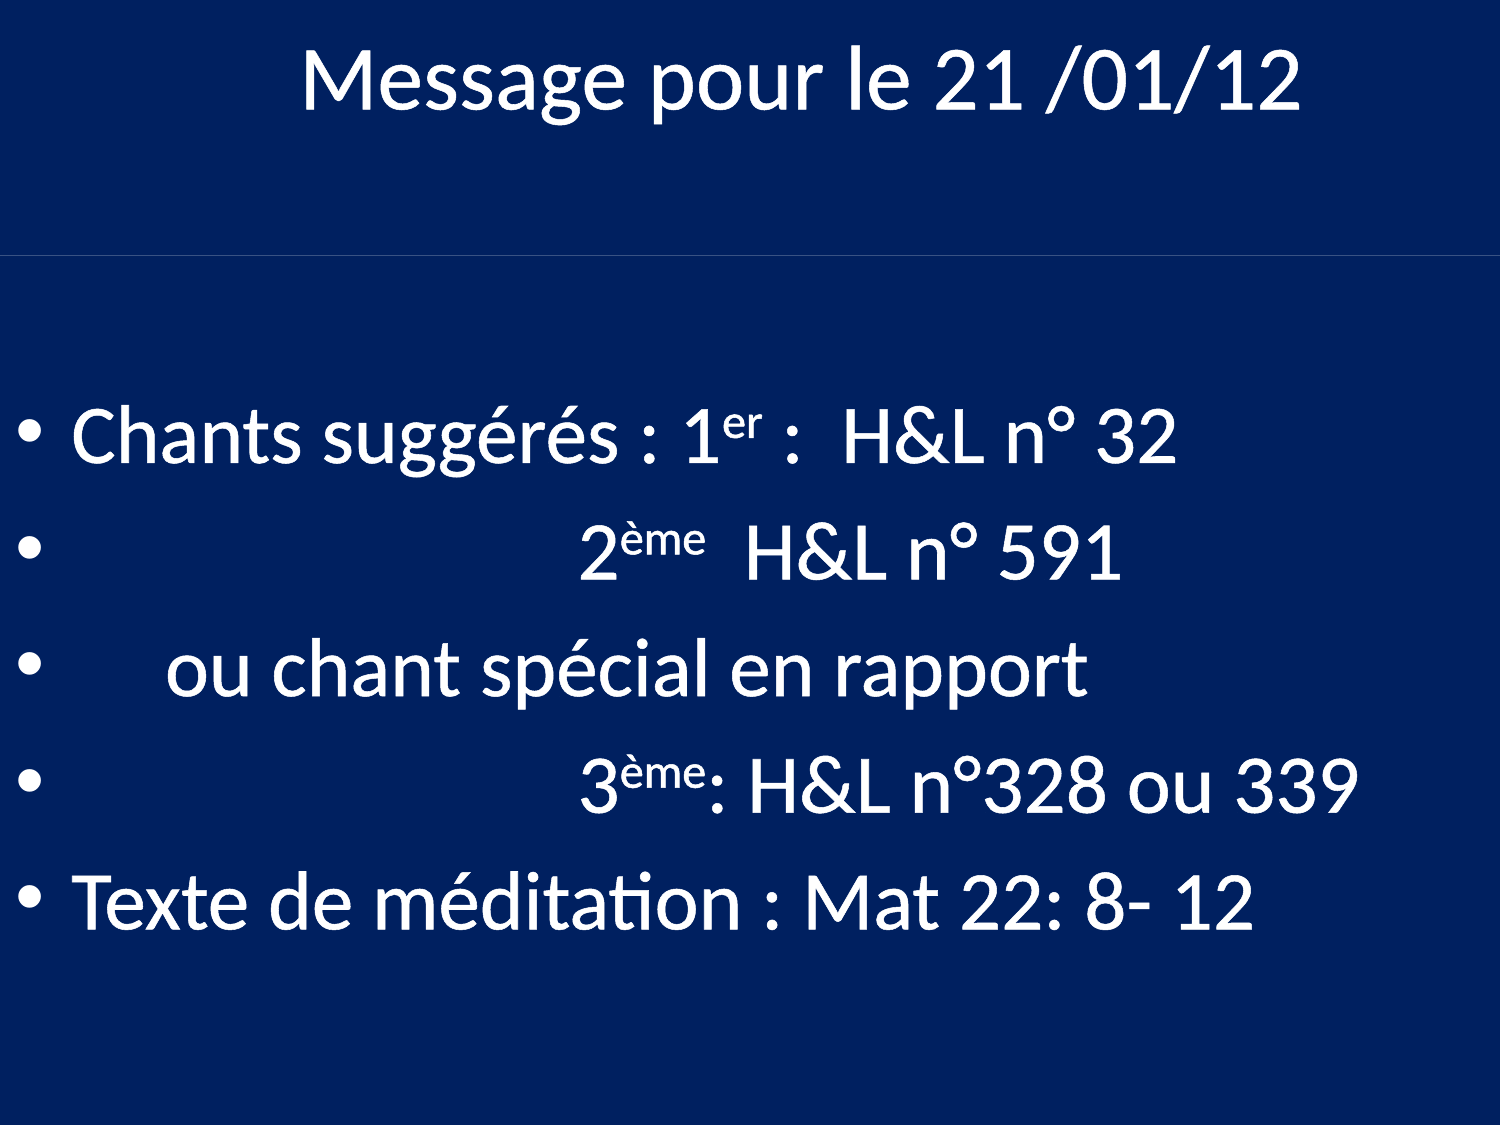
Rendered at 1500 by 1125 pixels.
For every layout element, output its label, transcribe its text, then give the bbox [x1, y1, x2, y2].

list Chants suggérés : 1er : H&L n° 32 2ème H&L n° 591 ou chant spécial en rapport 3ème: H&L n°328 ou 339 Texte de méditation : Mat 22: 8- 12 [0, 255, 1500, 1125]
title Message pour le 21 /01/12 [0, 0, 1500, 255]
